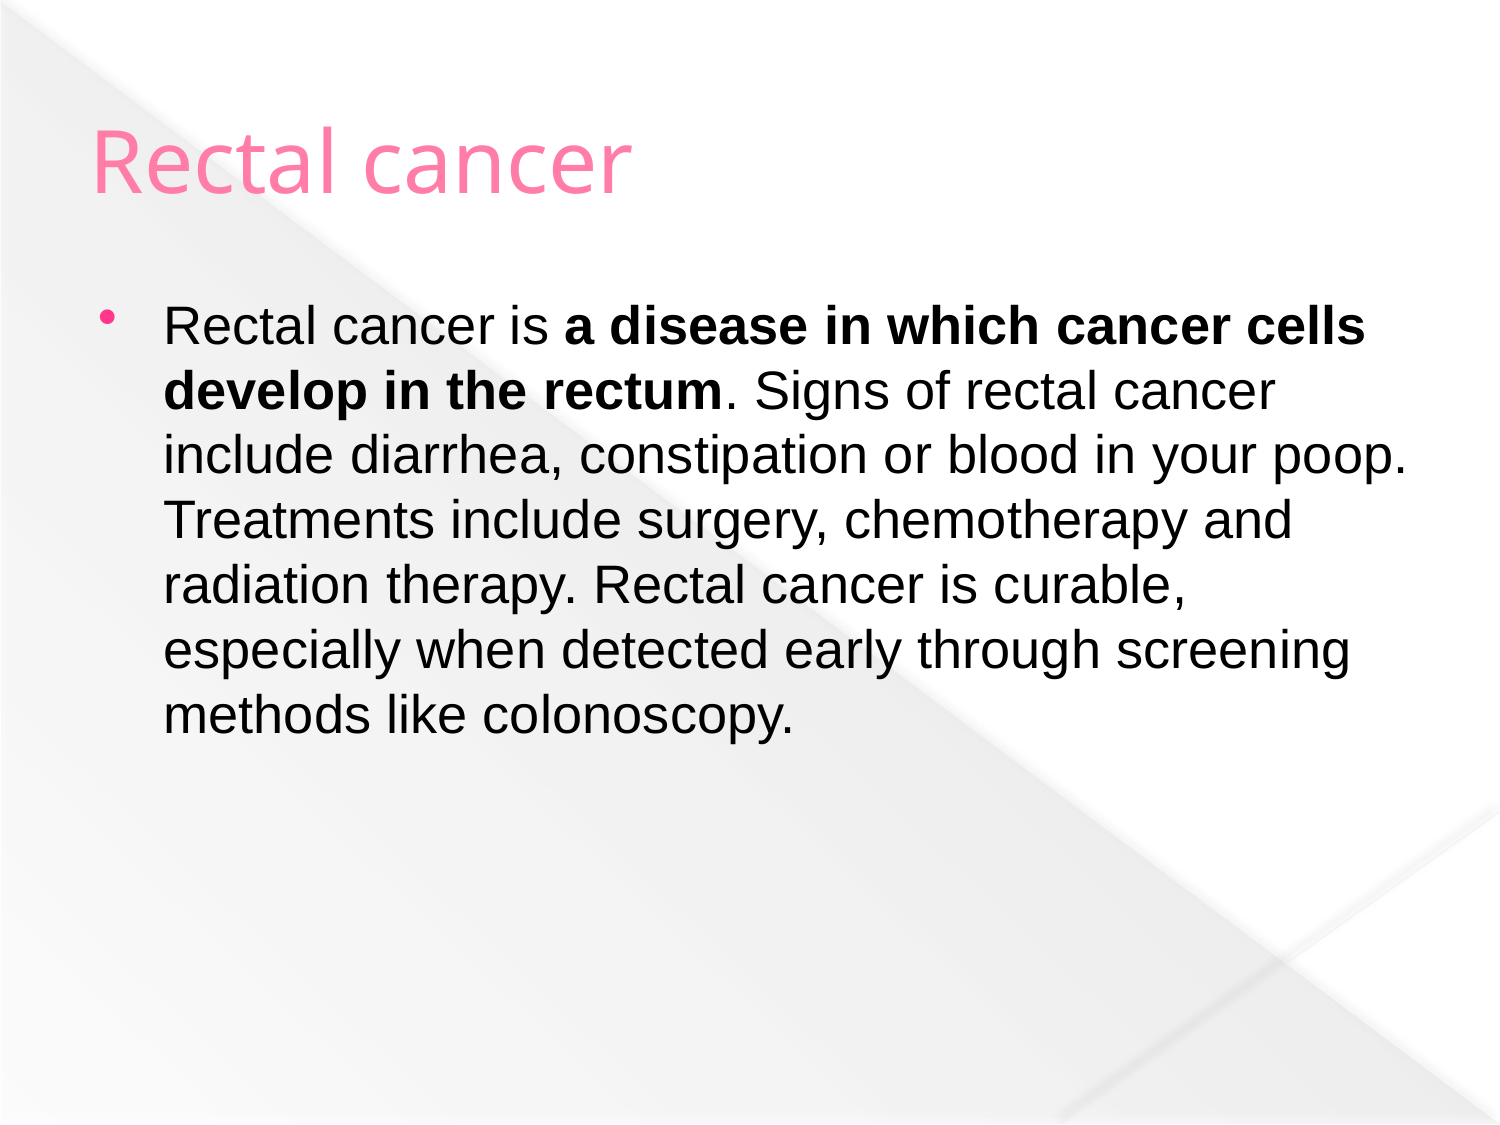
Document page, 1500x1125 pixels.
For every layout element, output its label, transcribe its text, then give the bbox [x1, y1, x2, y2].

list Rectal cancer is a disease in which cancer cells develop in the rectum. Signs of rectal cancer include diarrhea, constipation or blood in your poop. Treatments include surgery, chemotherapy and radiation therapy. Rectal cancer is curable, especially when detected early through screening methods like colonoscopy. [75, 282, 1425, 1025]
title Rectal cancer [75, 43, 1425, 274]
